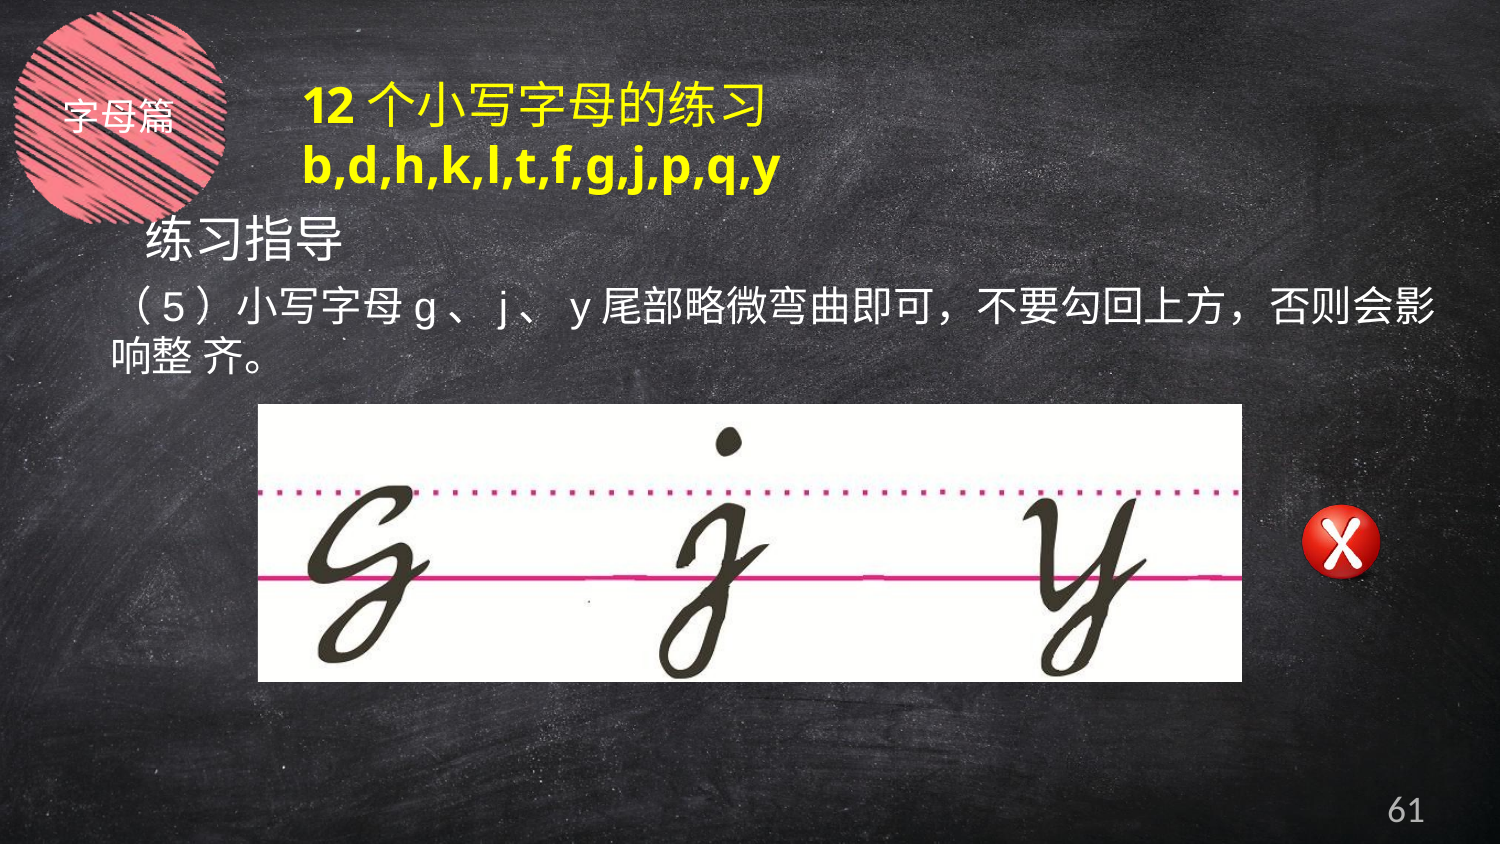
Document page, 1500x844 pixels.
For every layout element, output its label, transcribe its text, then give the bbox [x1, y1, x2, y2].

text_box [11, 9, 228, 226]
picture [0, 0, 1500, 844]
text_box 练习指导 （5）小写字母g、j、y尾部略微弯曲即可，不要勾回上方，否则会影响整 齐。 [108, 192, 1439, 380]
text_box 字母篇 [60, 90, 178, 138]
title 12个小写字母的练习b,d,h,k,l,t,f,g,j,p,q,y [299, 71, 1160, 215]
text_box [1299, 503, 1383, 583]
text_box [257, 404, 1242, 682]
slide_number 61 [1080, 784, 1425, 827]
